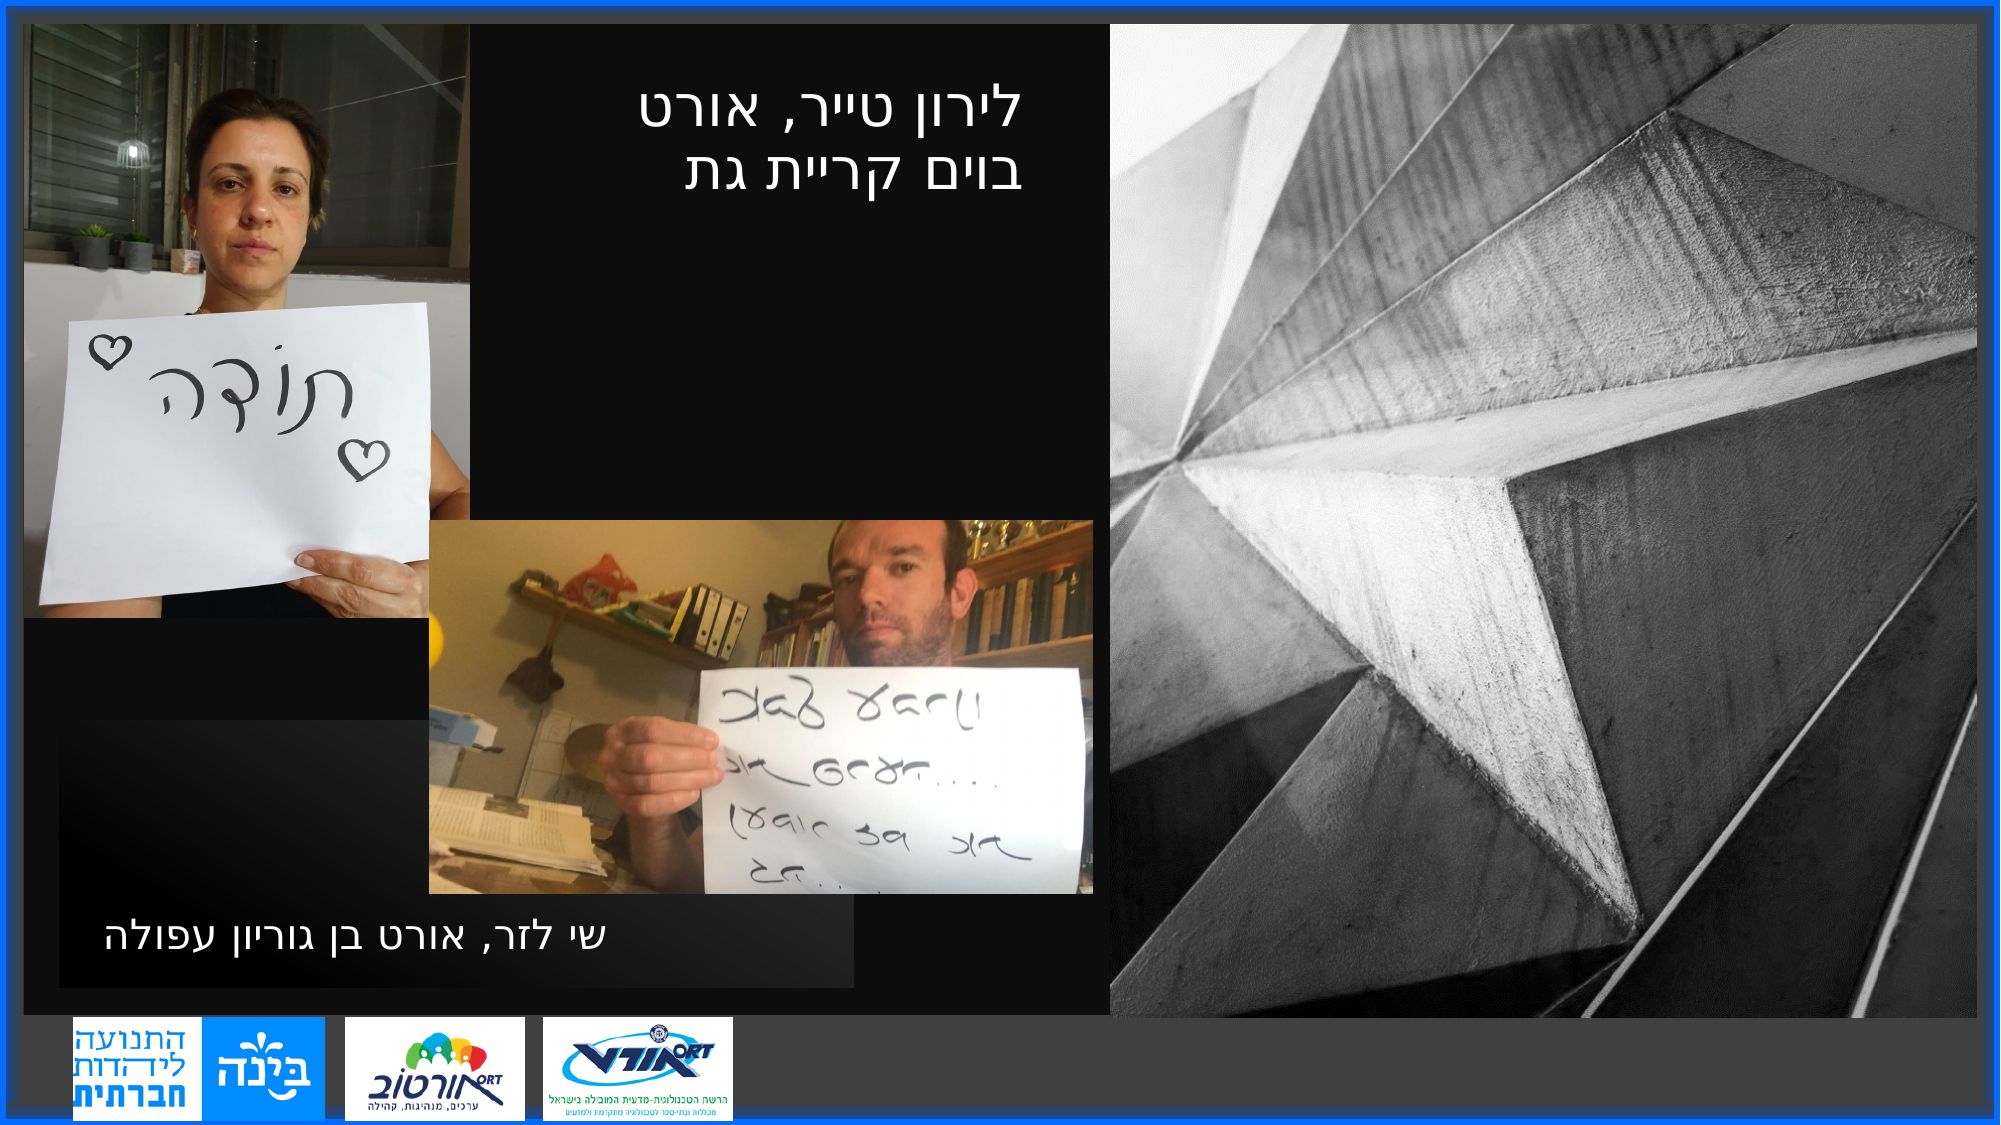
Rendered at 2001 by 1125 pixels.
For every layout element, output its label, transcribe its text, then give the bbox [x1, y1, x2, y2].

picture [73, 1017, 733, 1121]
list לירון טייר, אורט בוים קריית גת [525, 30, 1025, 202]
picture [1110, 24, 1977, 1018]
title שי לזר, אורט בן גוריון עפולה [59, 720, 854, 988]
picture [24, 24, 1093, 894]
